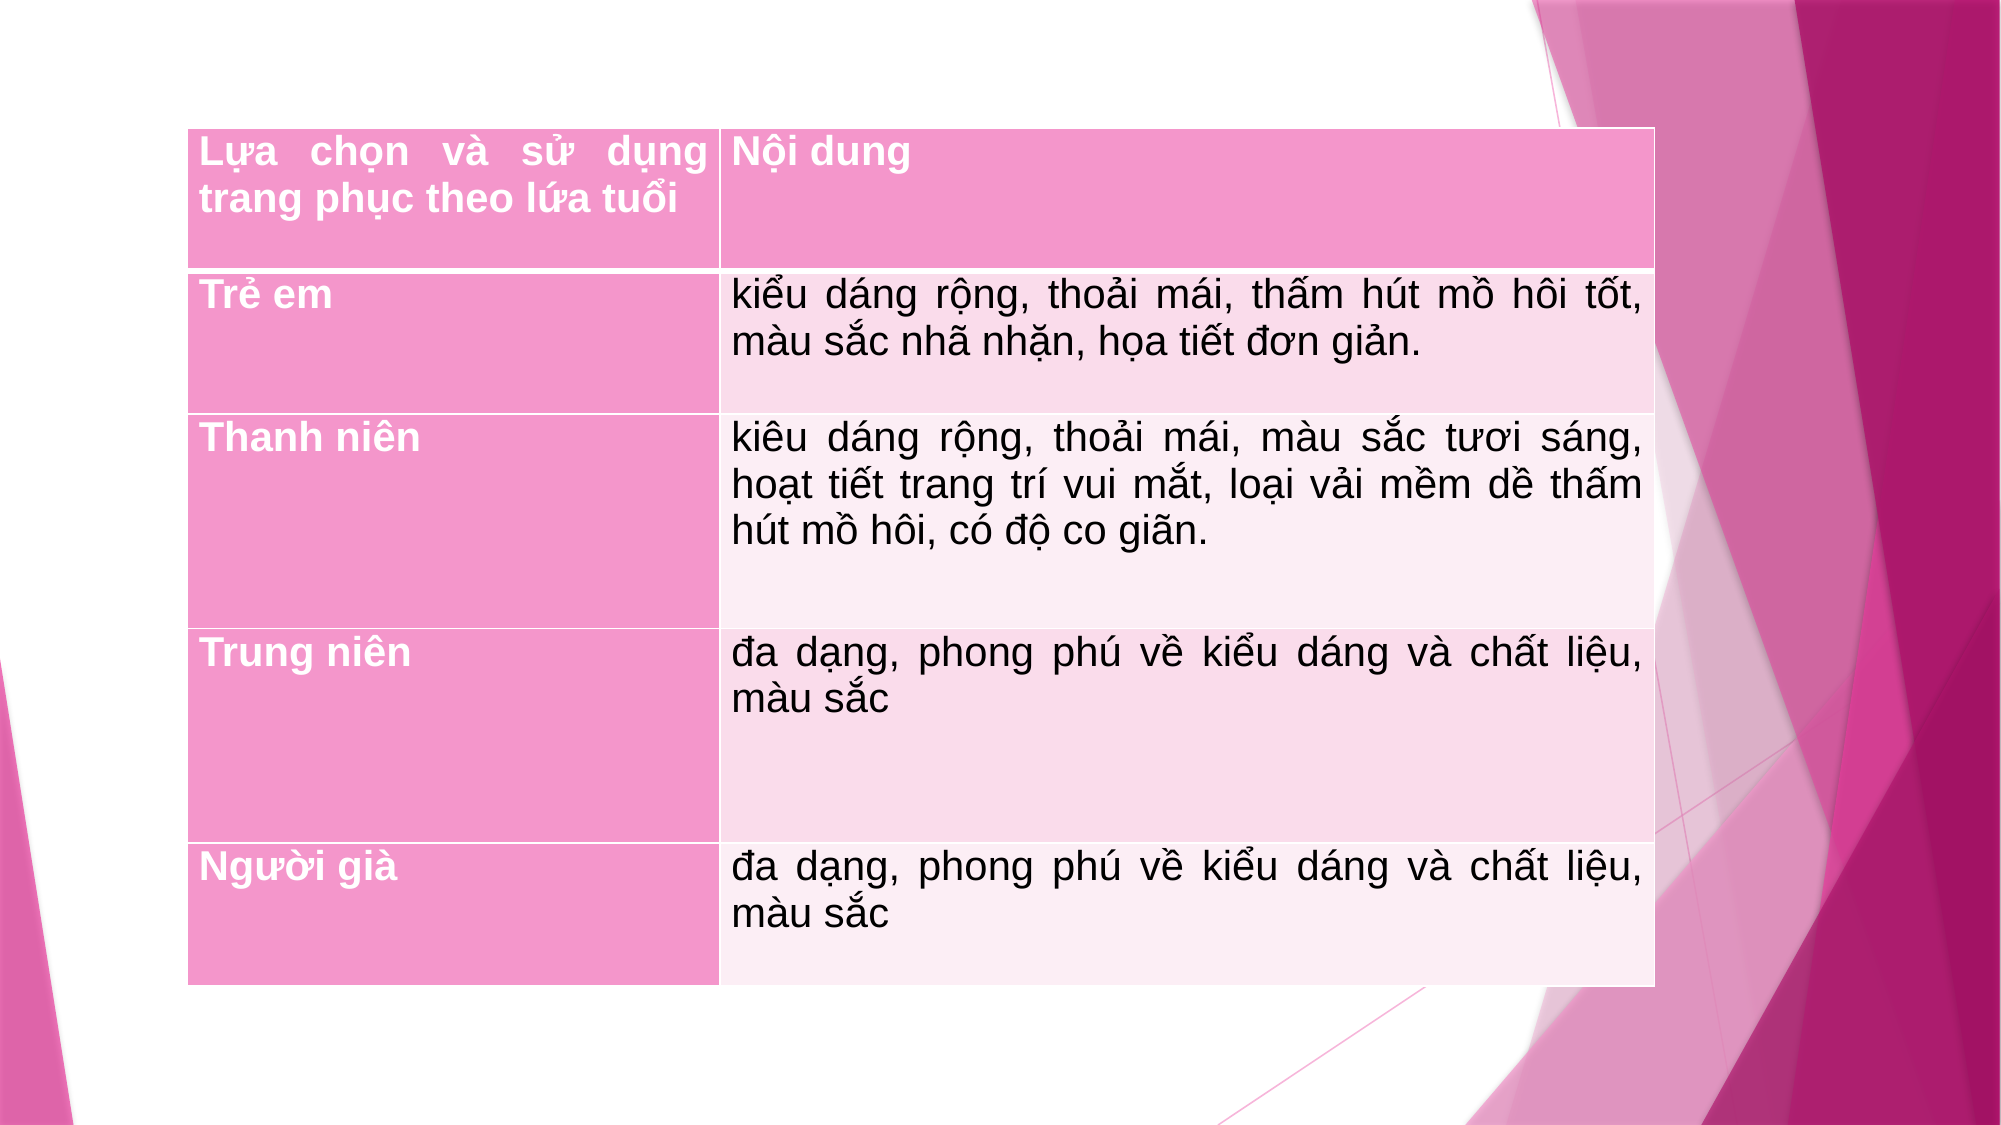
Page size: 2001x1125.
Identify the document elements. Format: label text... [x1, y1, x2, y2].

table_cell Trẻ em [188, 274, 719, 413]
table_cell kiểu dáng rộng, thoải mái, thấm hút mồ hôi tốt, màu sắc nhã nhặn, họa tiết đơn giản. [721, 274, 1654, 413]
table_cell Người già [188, 844, 719, 985]
table_header Lựa chọn và sử dụng trang phục theo lứa tuổi [188, 129, 719, 268]
table_cell đa dạng, phong phú về kiểu dáng và chất liệu, màu sắc [721, 844, 1654, 985]
table_cell Thanh niên [188, 415, 719, 628]
table_cell đa dạng, phong phú về kiểu dáng và chất liệu, màu sắc [721, 629, 1654, 842]
table_cell kiêu dáng rộng, thoải mái, màu sắc tươi sáng, hoạt tiết trang trí vui mắt, loại vải mềm dề thấm hút mồ hôi, có độ co giãn. [721, 415, 1654, 628]
table_header Nội dung [721, 129, 1654, 268]
table_cell Trung niên [188, 629, 719, 842]
